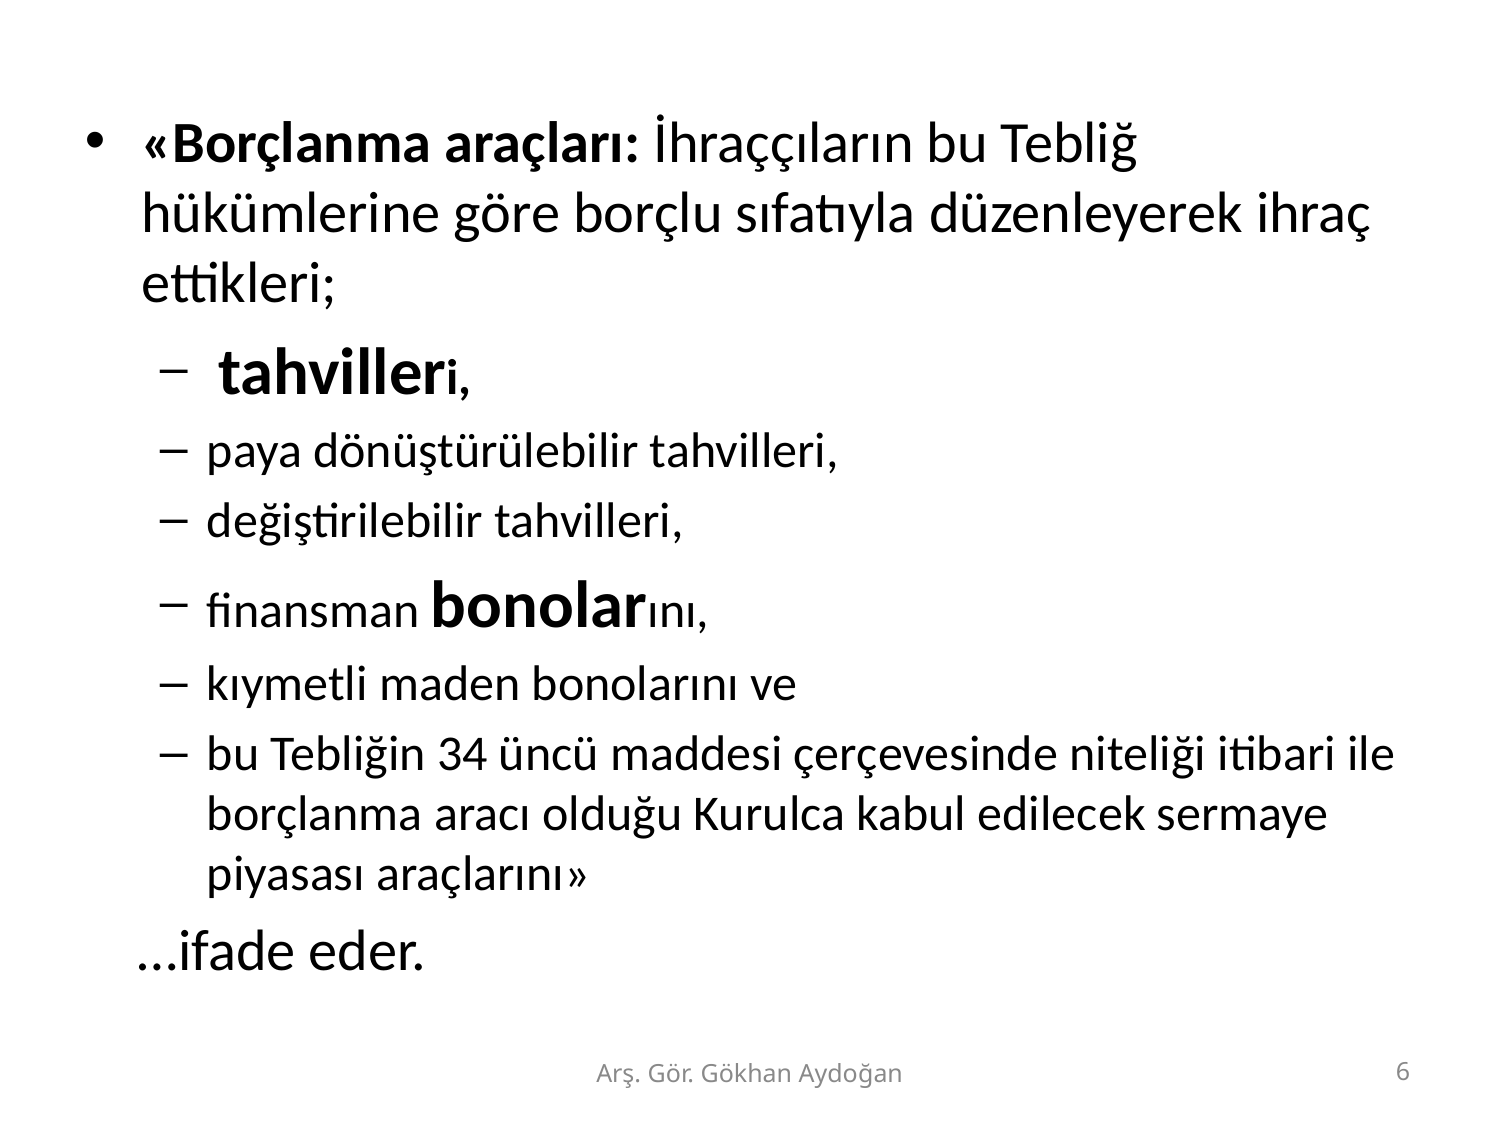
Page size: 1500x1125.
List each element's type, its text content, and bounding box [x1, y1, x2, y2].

footer Arş. Gör. Gökhan Aydoğan [512, 1042, 988, 1103]
slide_number 6 [1074, 1042, 1425, 1103]
list «Borçlanma araçları: İhraççıların bu Tebliğ hükümlerine göre borçlu sıfatıyla düzenleyerek ihraç ettikleri; tahvilleri, paya dönüştürülebilir tahvilleri, değiştirilebilir tahvilleri, finansman bonolarını, kıymetli maden bonolarını ve bu Tebliğin 34 üncü maddesi çerçevesinde niteliği itibari ile borçlanma aracı olduğu Kurulca kabul edilecek sermaye piyasası araçlarını» …ifade eder. [70, 96, 1430, 1043]
